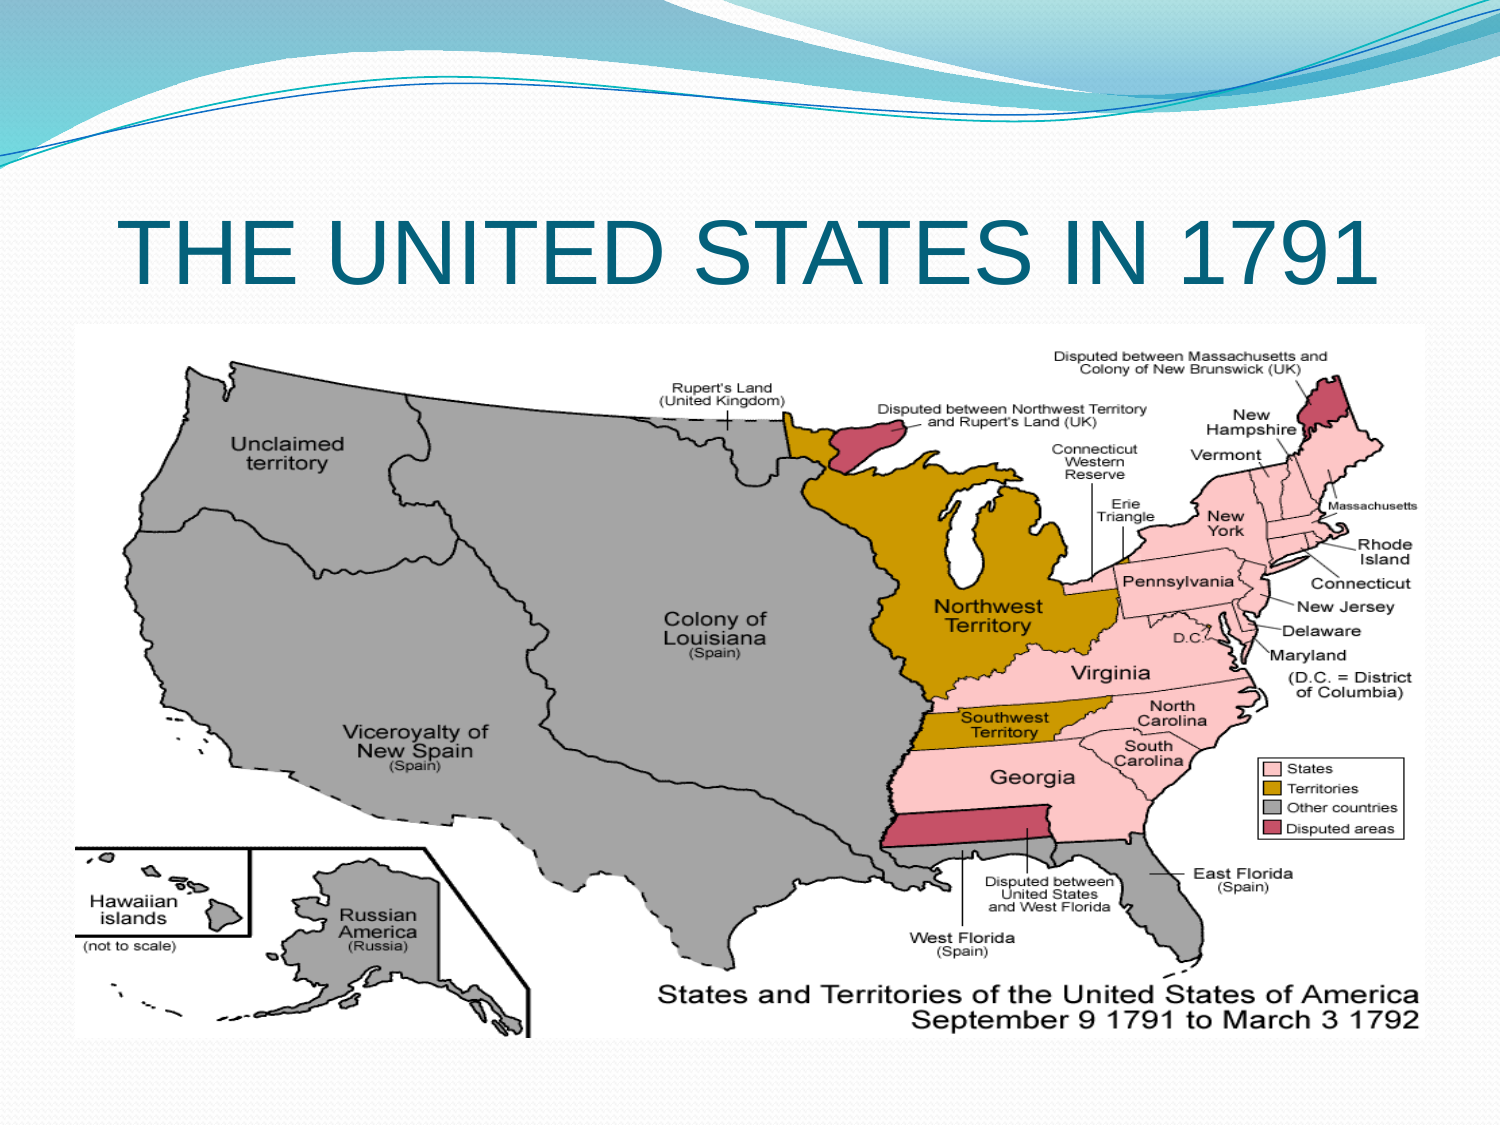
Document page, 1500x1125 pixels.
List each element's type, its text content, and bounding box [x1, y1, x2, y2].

picture [74, 324, 1426, 1038]
title THE UNITED STATES IN 1791 [75, 115, 1425, 303]
